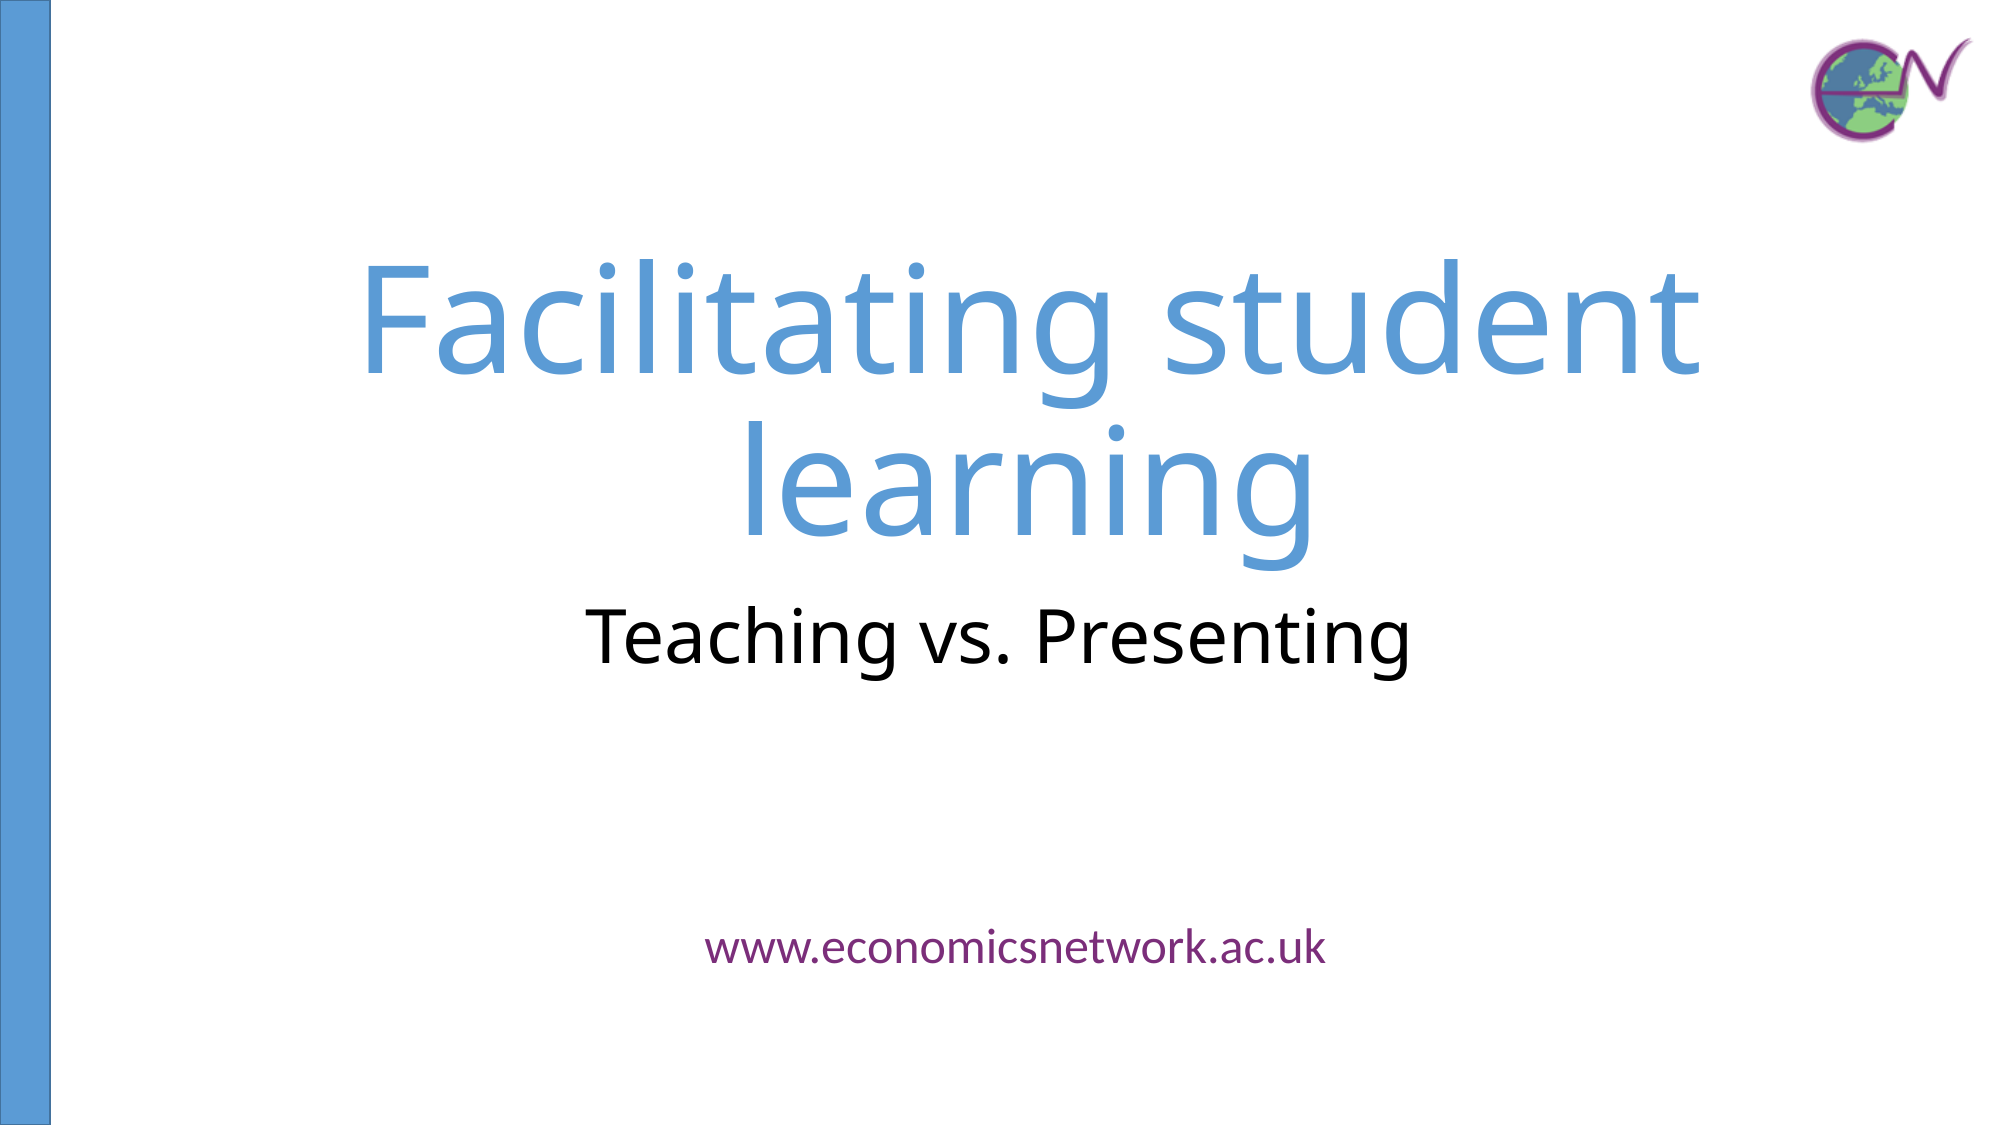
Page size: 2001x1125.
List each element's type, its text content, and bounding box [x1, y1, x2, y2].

picture [1808, 37, 1974, 144]
title Facilitating student learning [137, 184, 1921, 576]
subtitle Teaching vs. Presenting [249, 590, 1750, 863]
